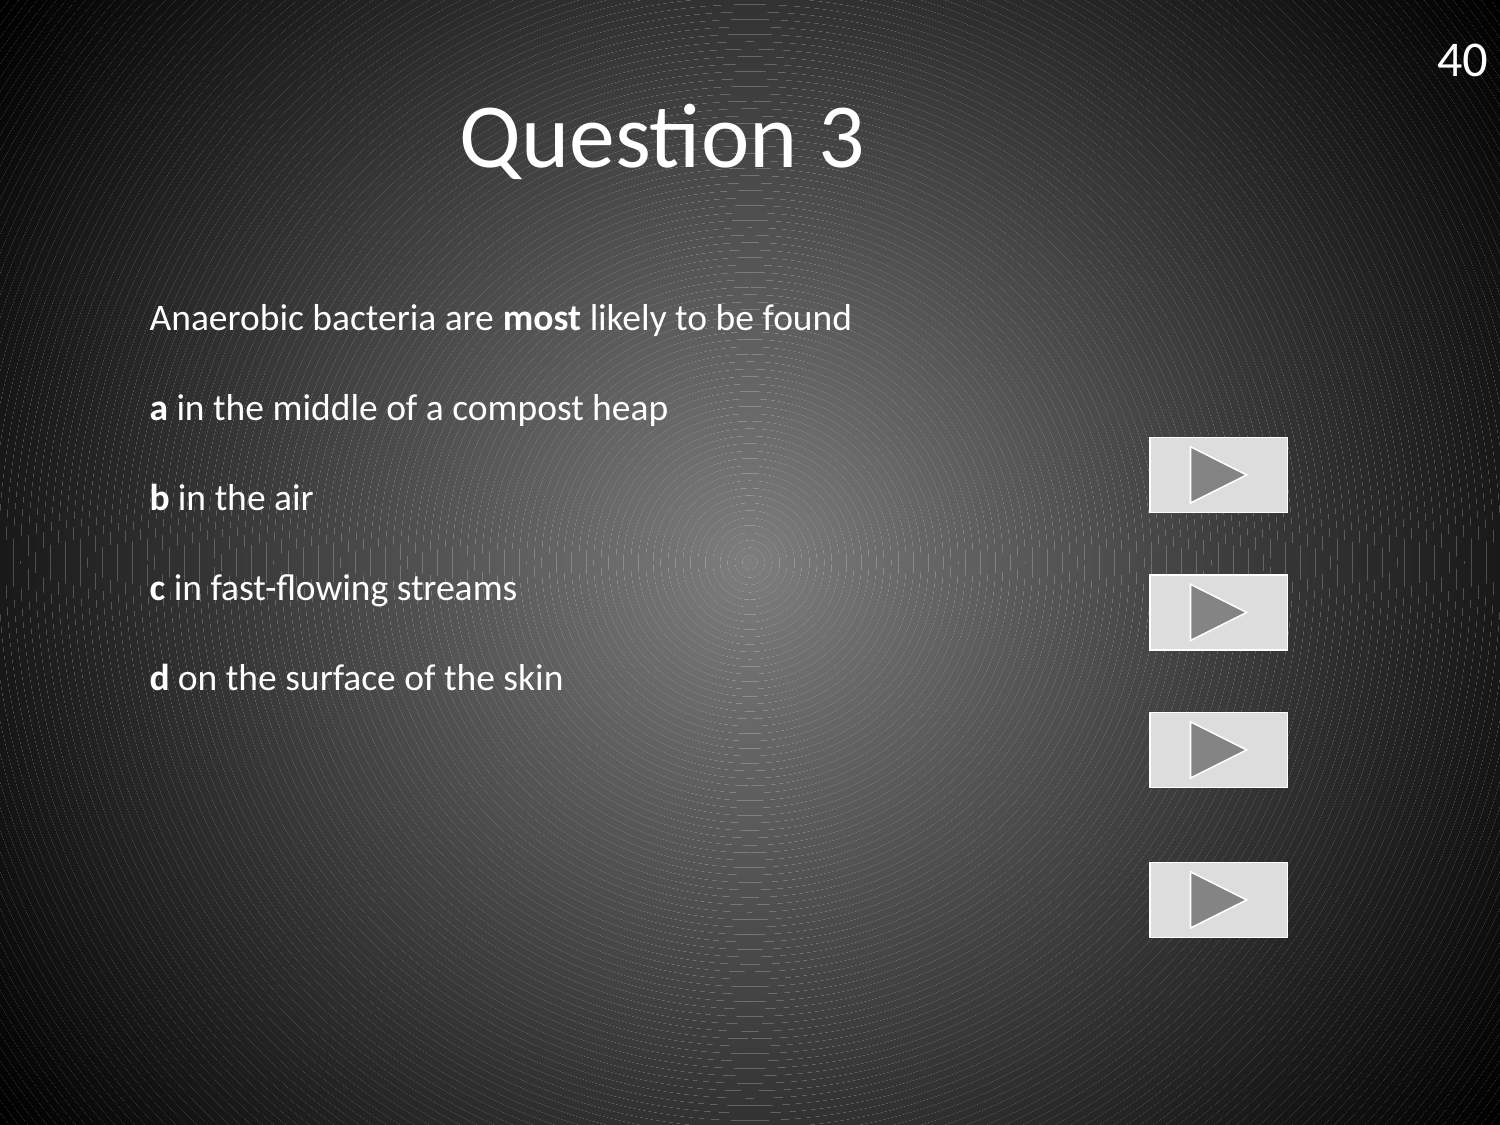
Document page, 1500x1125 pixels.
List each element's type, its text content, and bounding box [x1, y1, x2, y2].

title Question 3 [225, 50, 1100, 213]
text_box [1149, 712, 1288, 788]
text_box Anaerobic bacteria are most likely to be found a in the middle of a compost heap b in the air c in fast-flowing streams d on the surface of the skin [134, 285, 1364, 706]
text_box 40 [1422, 19, 1500, 94]
text_box [1149, 574, 1288, 650]
text_box [1149, 437, 1288, 513]
text_box [1149, 862, 1288, 938]
